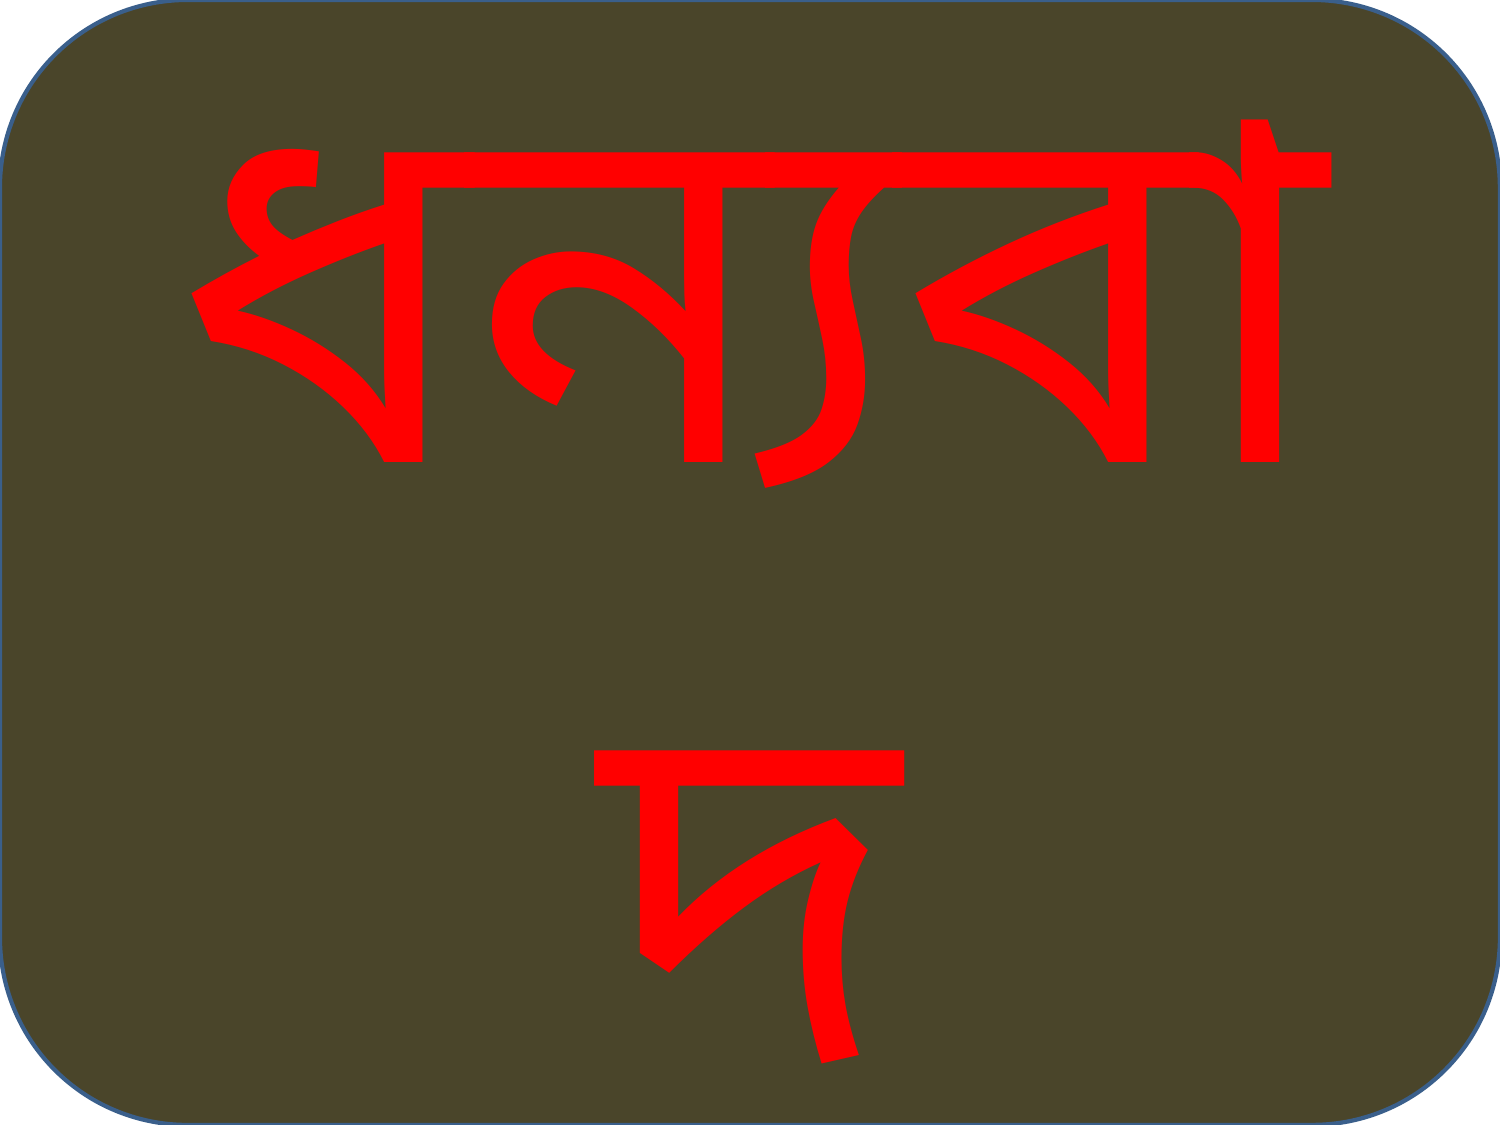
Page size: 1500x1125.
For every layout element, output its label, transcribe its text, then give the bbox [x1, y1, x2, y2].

text_box ধন্যবাদ [0, 0, 1500, 1125]
